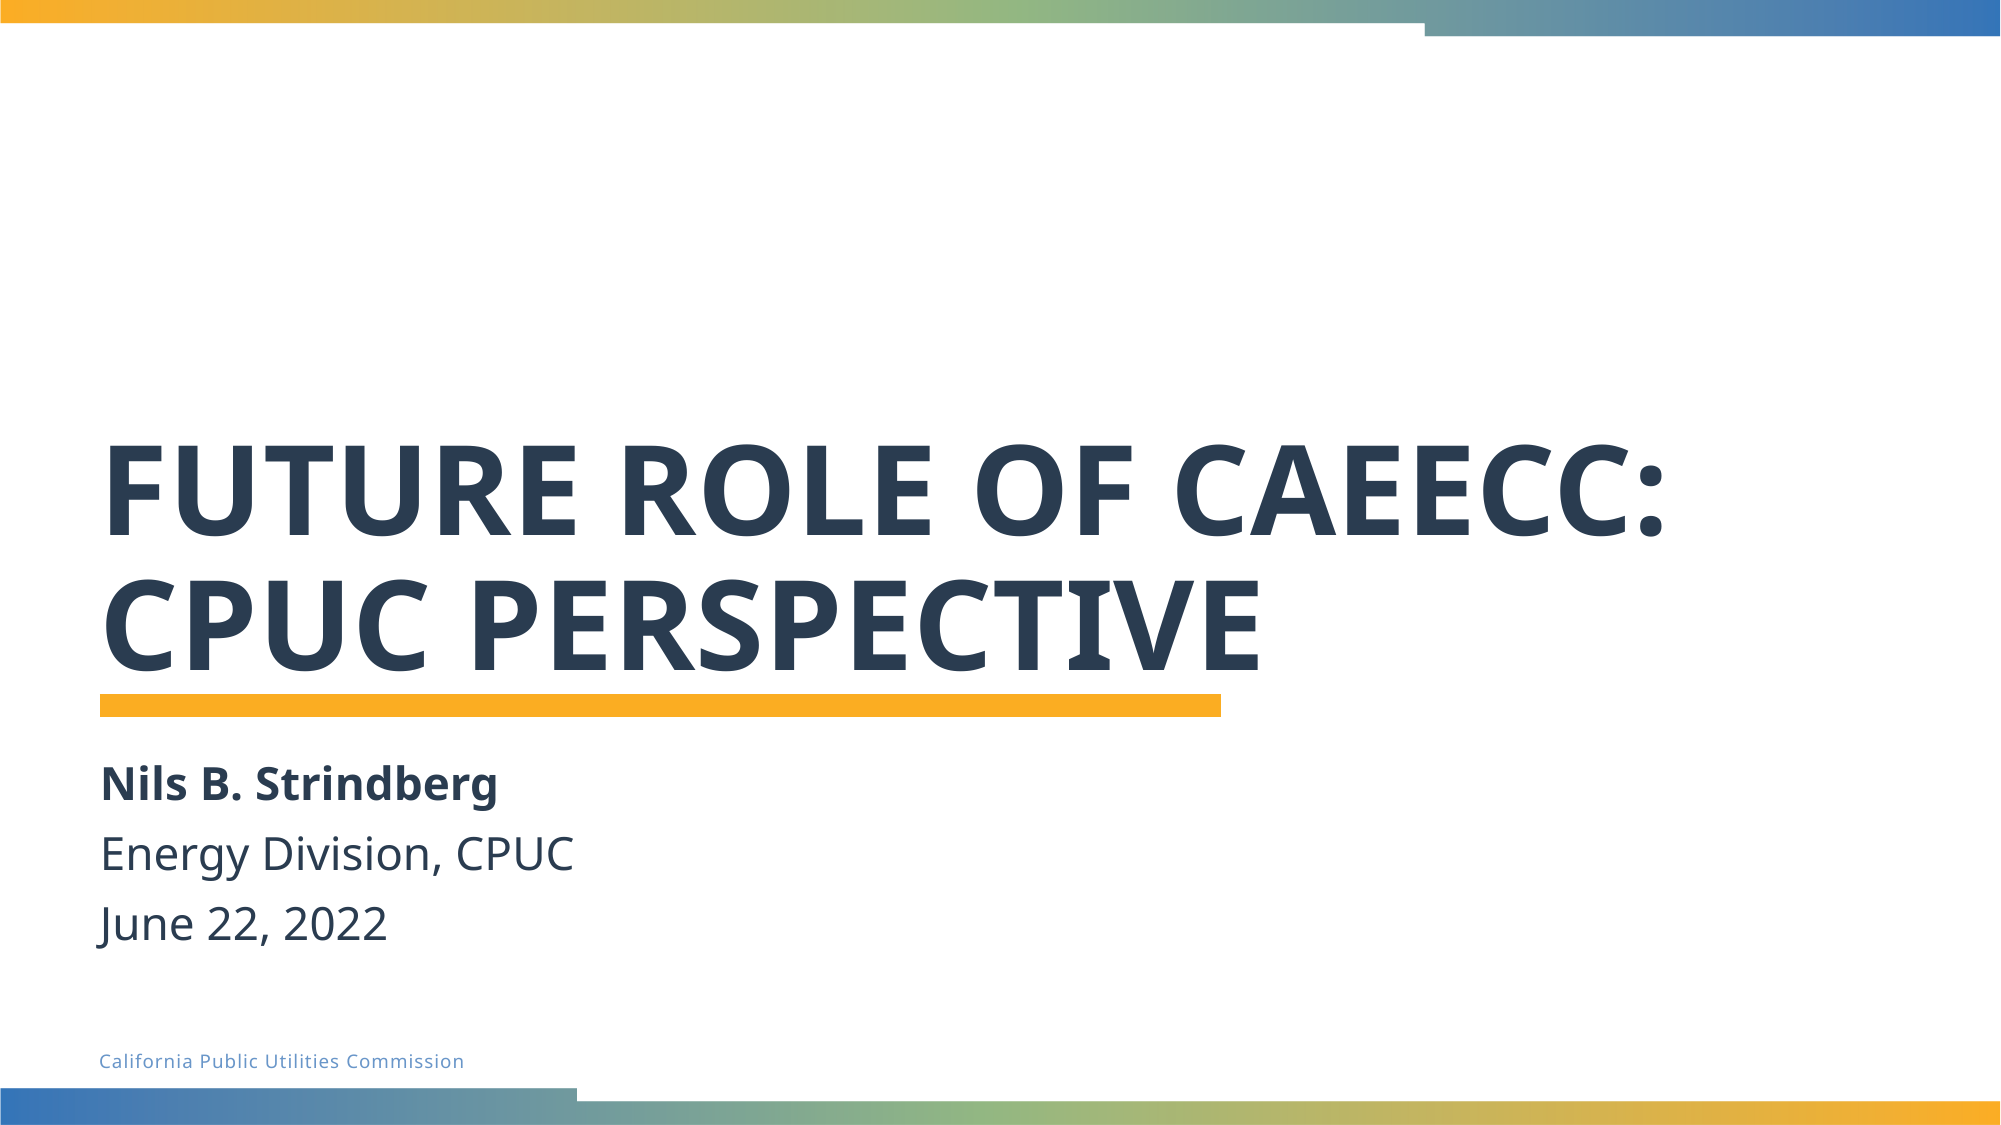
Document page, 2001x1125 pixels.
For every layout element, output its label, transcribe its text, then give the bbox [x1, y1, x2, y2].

list Nils B. Strindberg Energy Division, CPUC June 22, 2022 [99, 752, 1763, 999]
title FUTURE ROLE OF CAEECC: CPUC PERSPECTIVE [99, 56, 1763, 706]
picture [0, 0, 2001, 1125]
